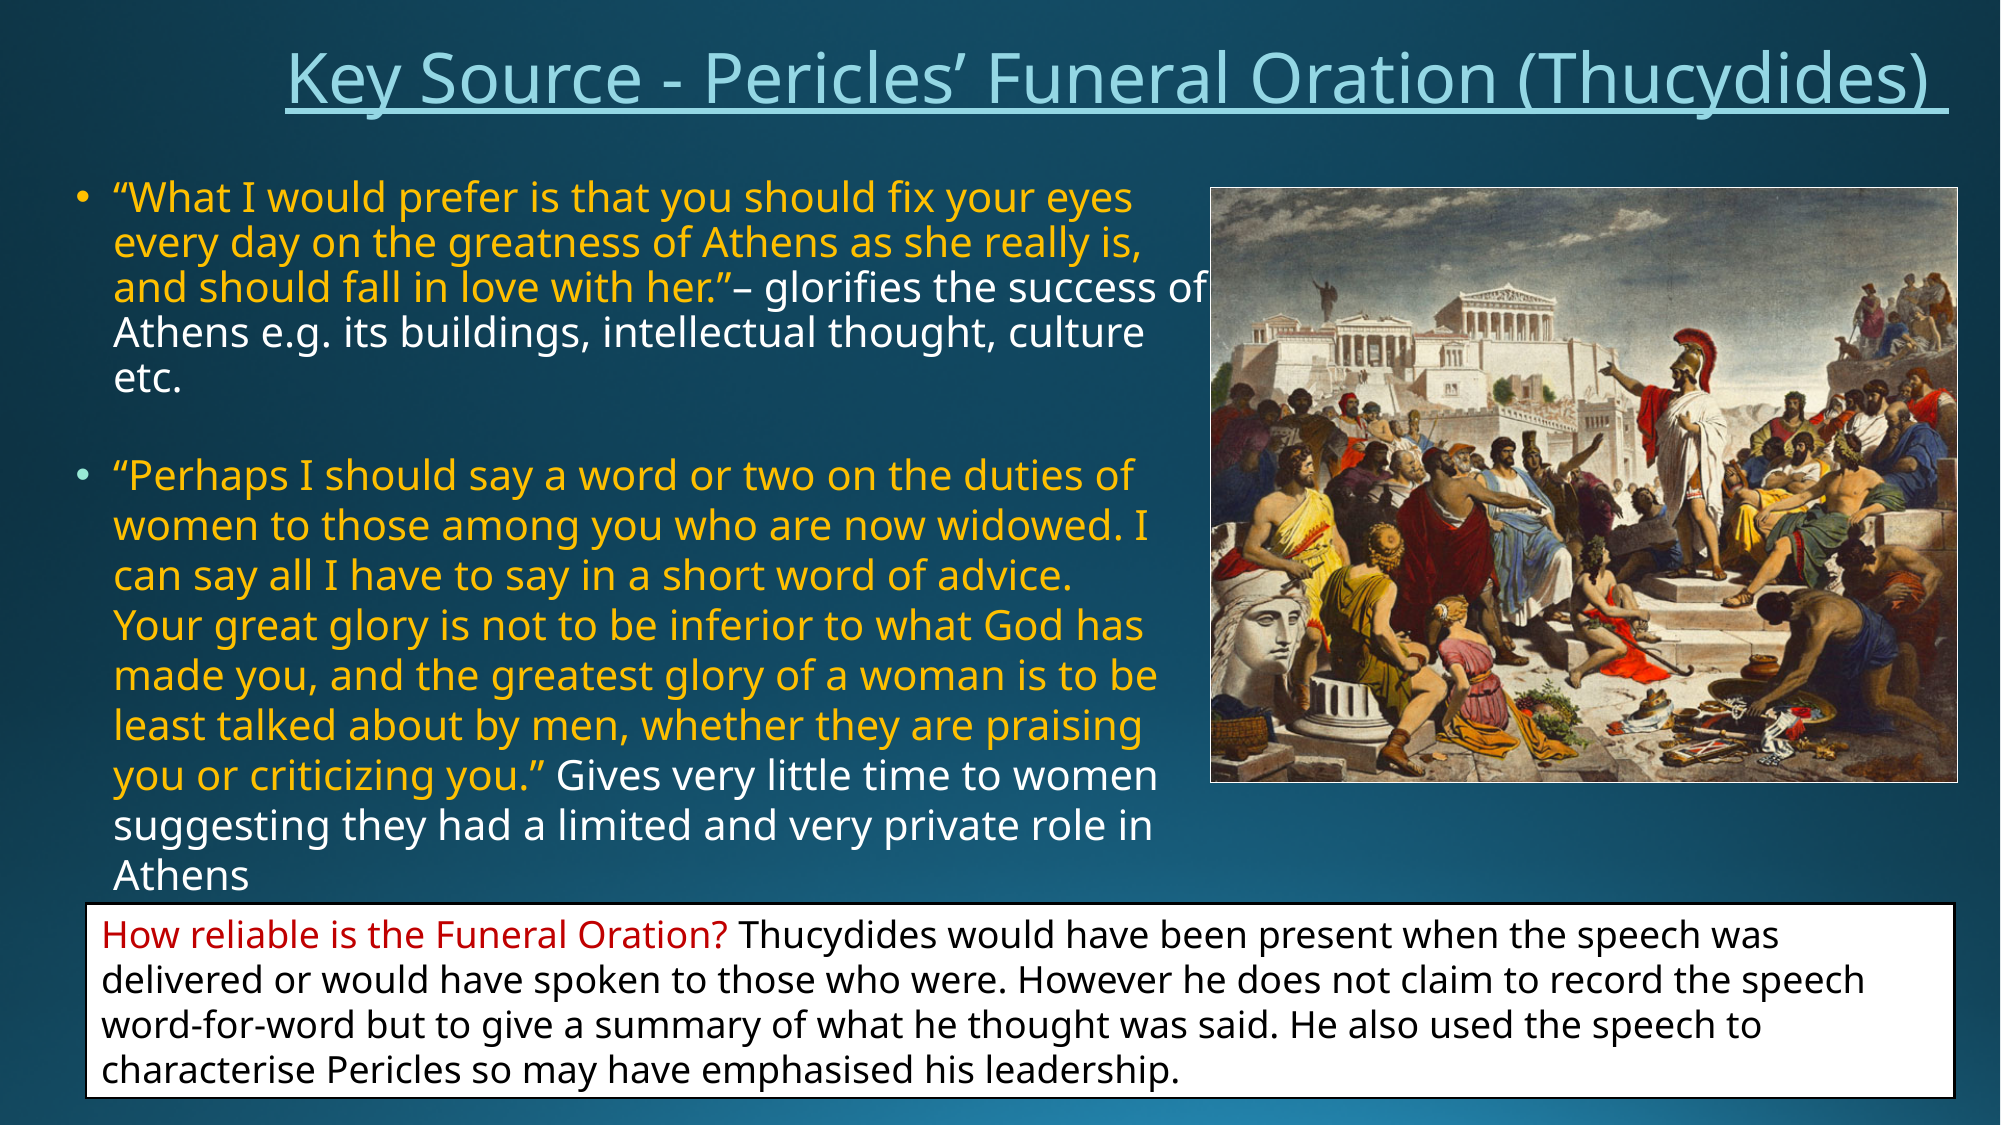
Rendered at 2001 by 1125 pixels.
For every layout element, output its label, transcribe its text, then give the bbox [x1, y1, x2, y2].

text_box How reliable is the Funeral Oration? Thucydides would have been present when the speech was delivered or would have spoken to those who were. However he does not claim to record the speech word-for-word but to give a summary of what he thought was said. He also used the speech to characterise Pericles so may have emphasised his leadership. [85, 902, 1956, 1099]
picture [0, 0, 2001, 1125]
text_box Key Source - Pericles’ Funeral Oration (Thucydides) [270, 34, 2000, 127]
text_box “Perhaps I should say a word or two on the duties of women to those among you who are now widowed. I can say all I have to say in a short word of advice. Your great glory is not to be inferior to what God has made you, and the greatest glory of a woman is to be least talked about by men, whether they are praising you or criticizing you.” Gives very little time to women suggesting they had a limited and very private role in Athens [60, 441, 1182, 765]
list “What I would prefer is that you should fix your eyes every day on the greatness of Athens as she really is, and should fall in love with her.”– glorifies the success of Athens e.g. its buildings, intellectual thought, culture etc. [60, 168, 1224, 765]
